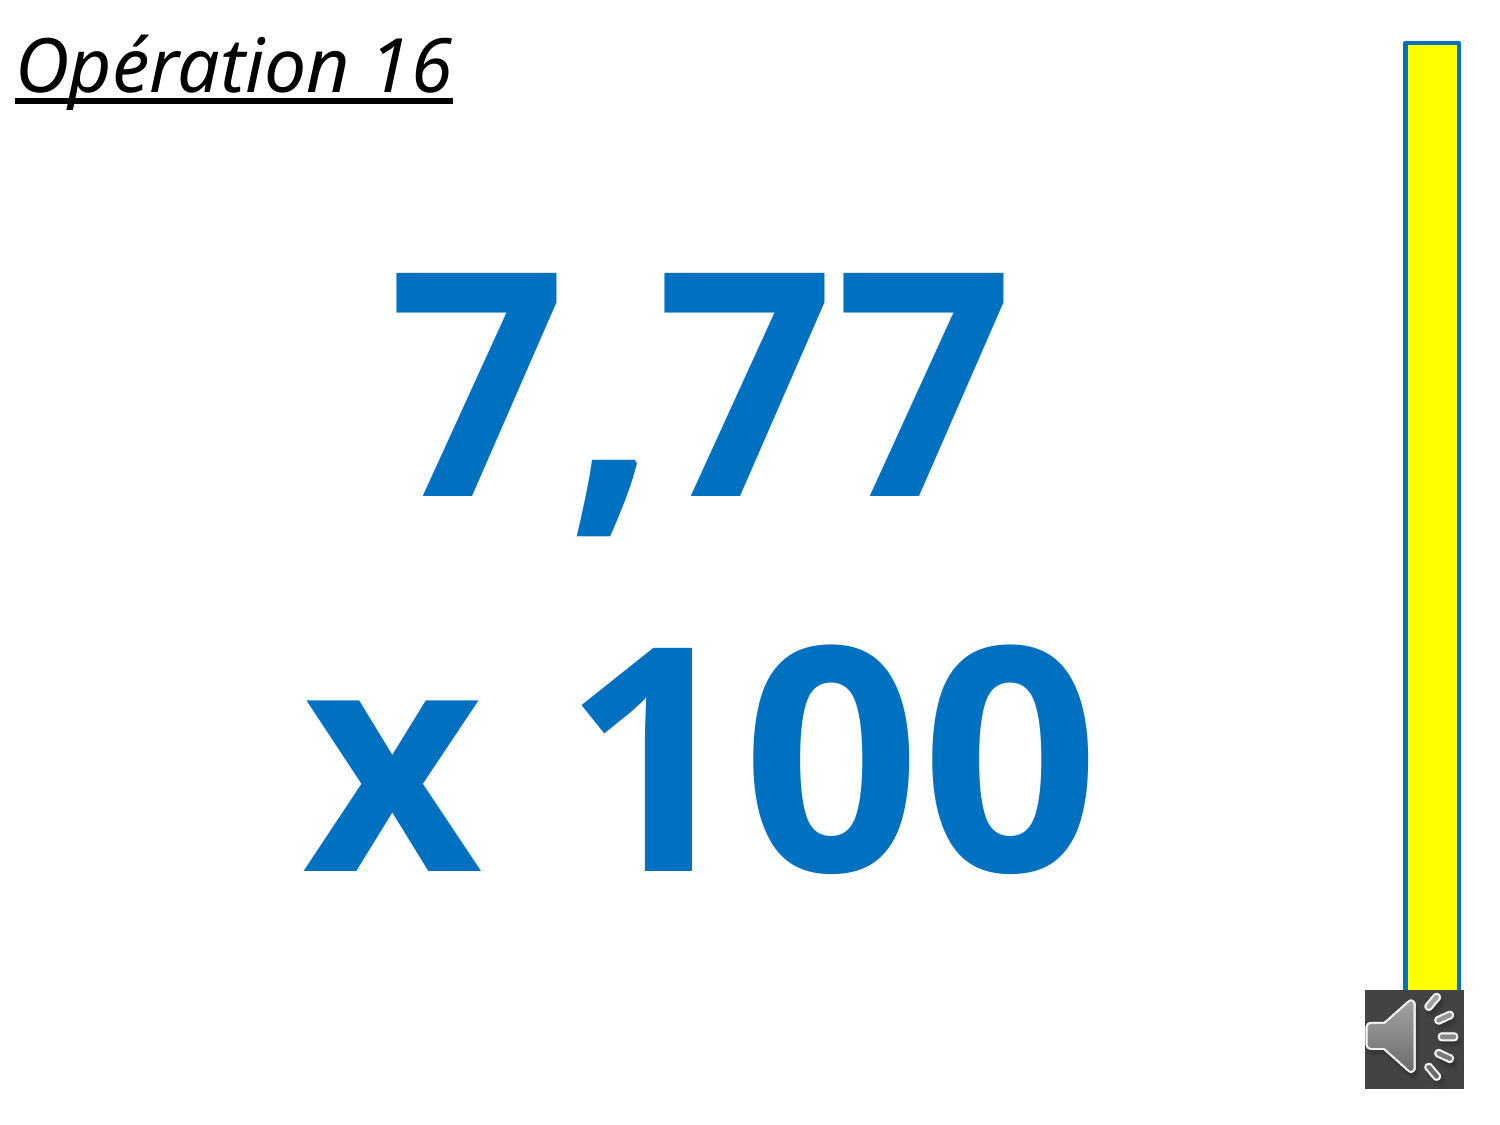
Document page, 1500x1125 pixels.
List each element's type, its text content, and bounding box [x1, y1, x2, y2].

text_box [1403, 41, 1461, 987]
title Opération 16 [0, 0, 502, 126]
picture [1364, 989, 1465, 1090]
text_box 7,77 x 100 [0, 176, 1403, 941]
